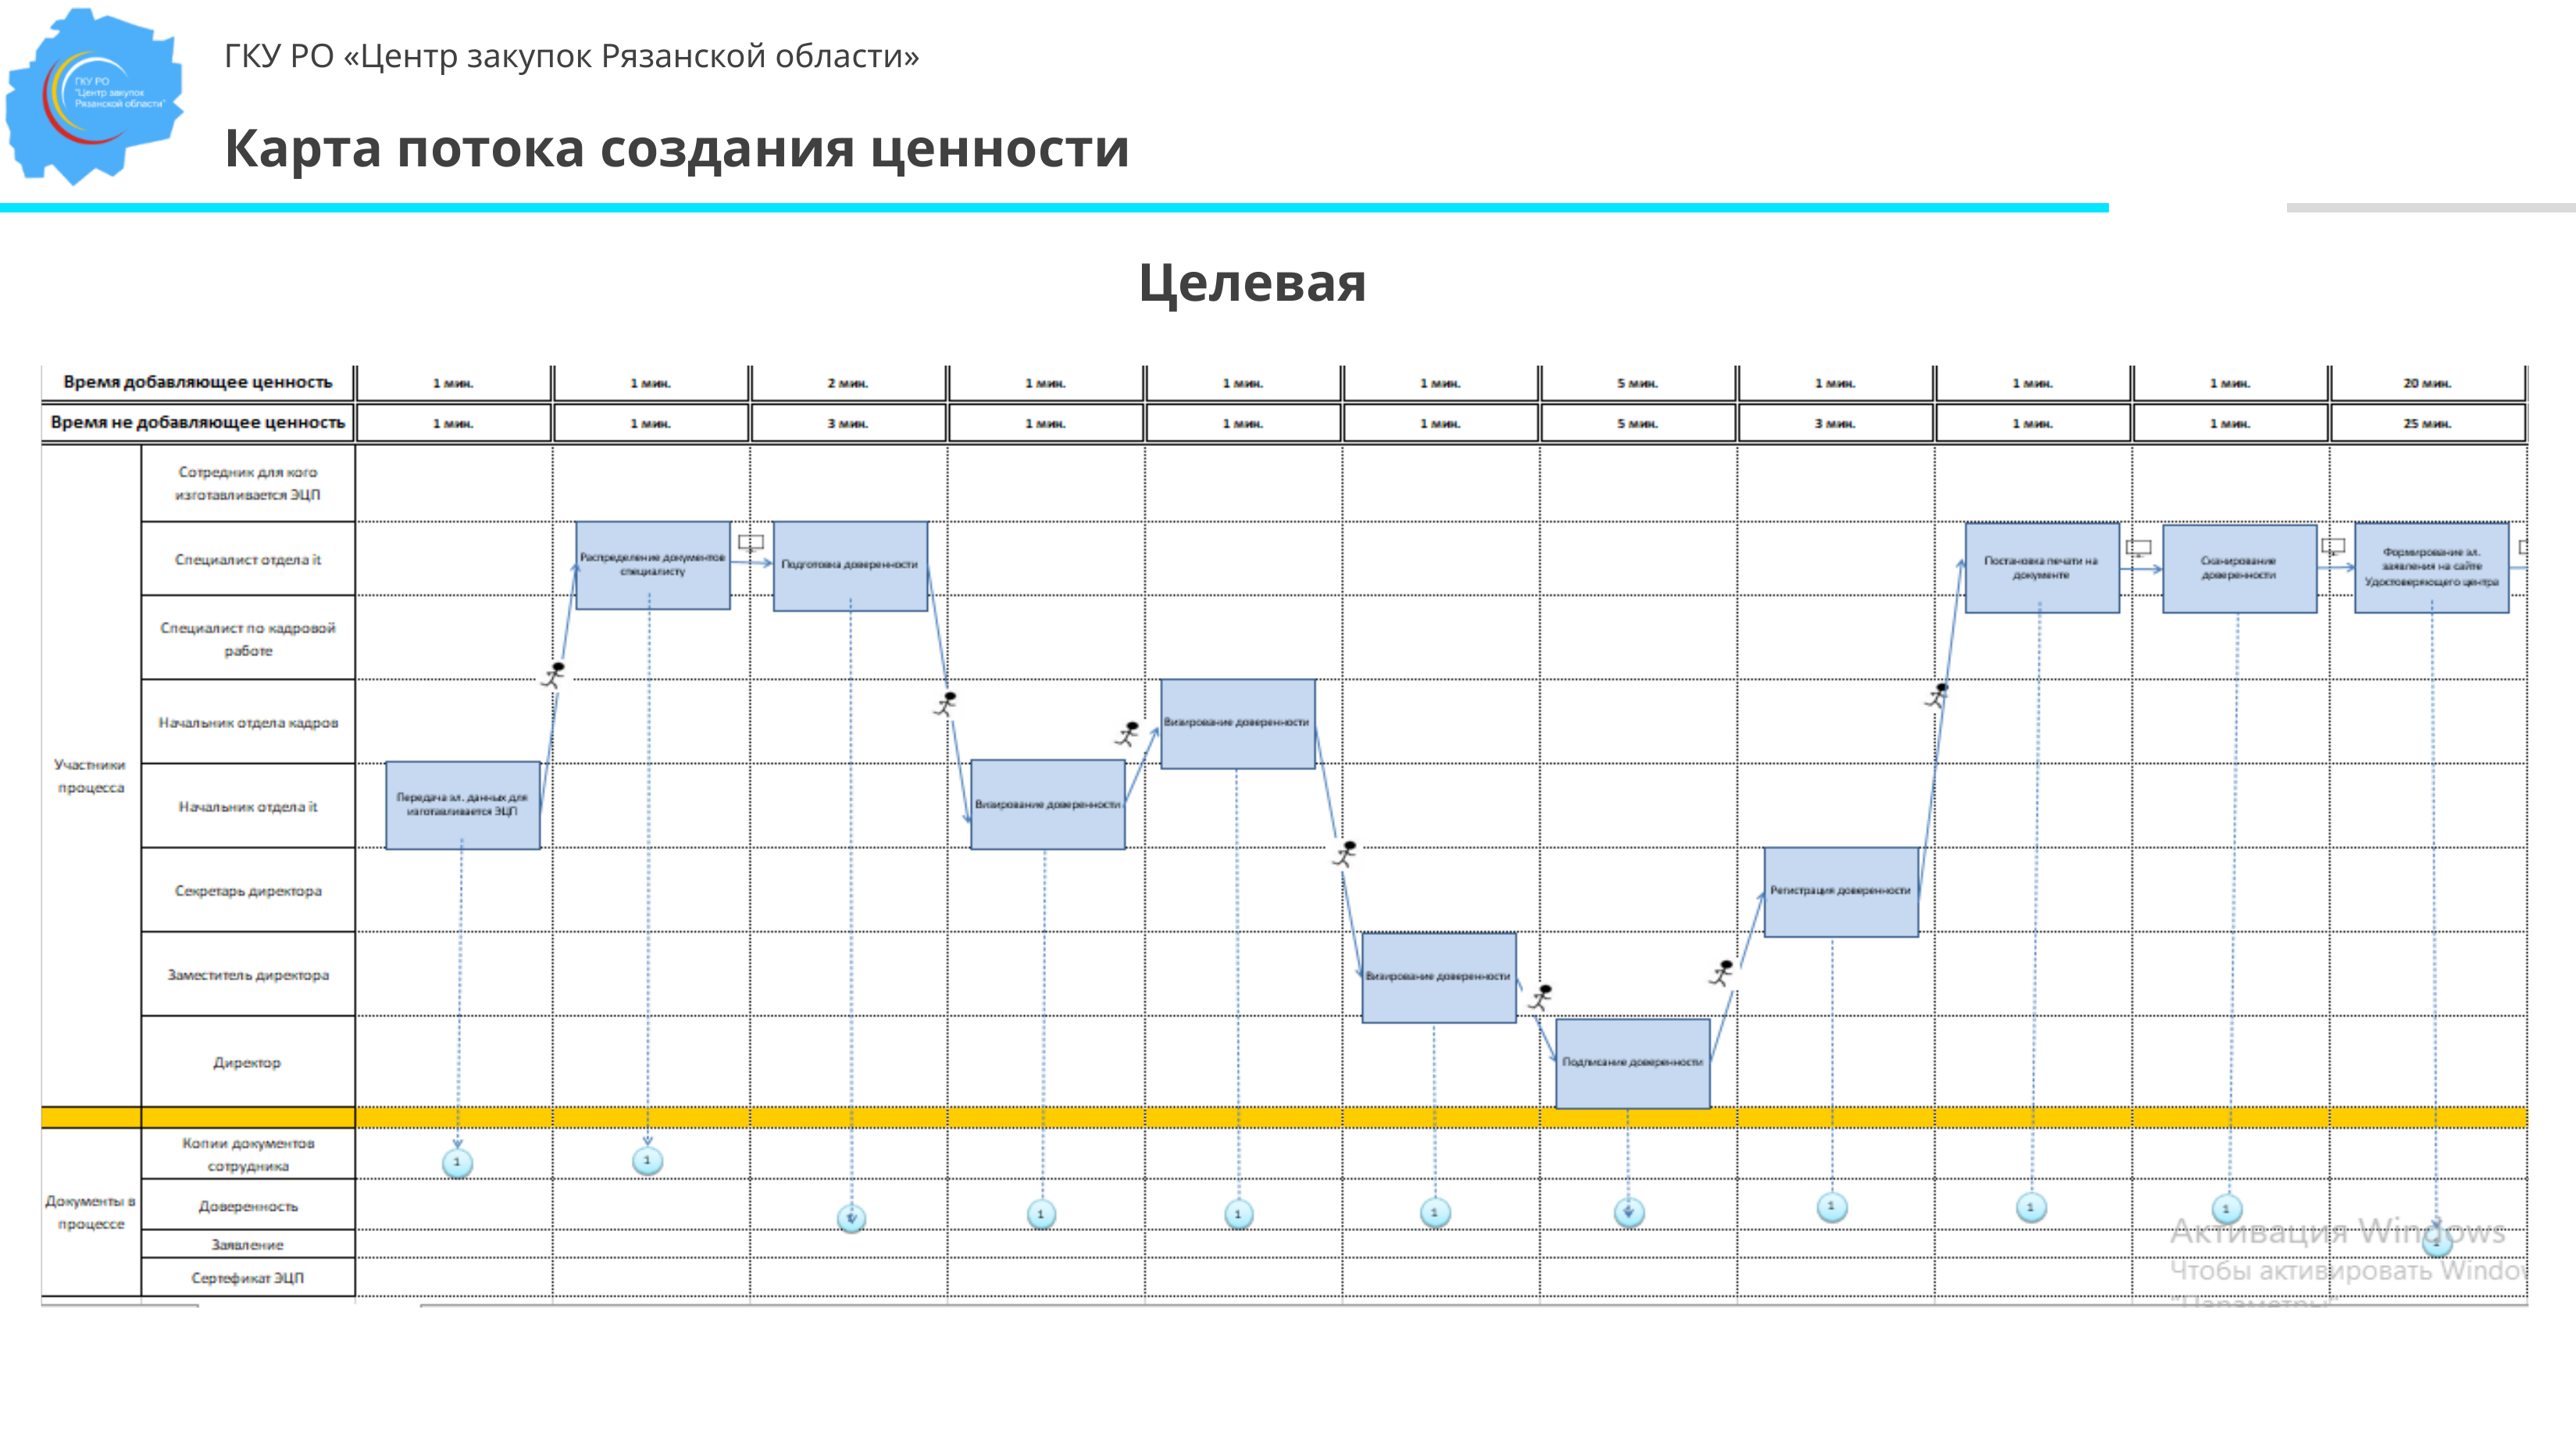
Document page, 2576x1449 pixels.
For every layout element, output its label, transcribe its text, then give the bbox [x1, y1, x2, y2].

text_box Целевая [0, 248, 2529, 312]
picture [41, 366, 2529, 1308]
picture [0, 0, 213, 216]
text_box Карта потока создания ценности [223, 115, 1559, 178]
text_box ГКУ РО «Центр закупок Рязанской области» [216, 29, 972, 80]
